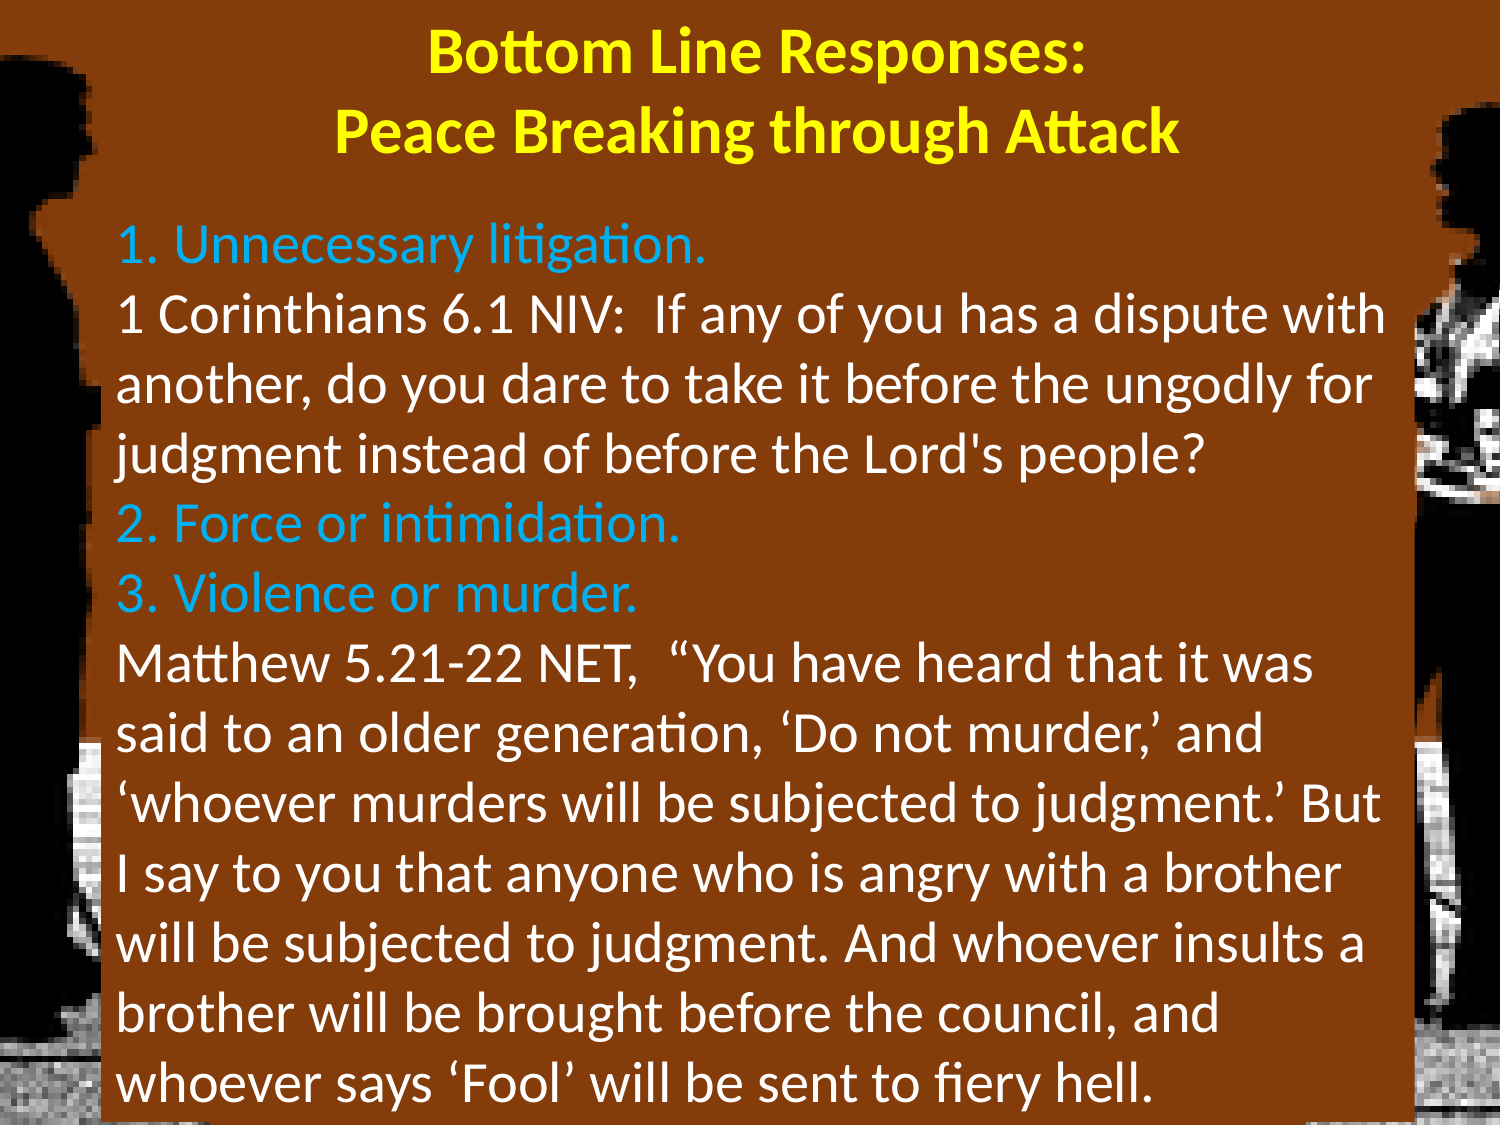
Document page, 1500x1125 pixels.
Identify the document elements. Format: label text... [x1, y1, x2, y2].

picture [1305, 0, 1500, 1125]
text_box Bottom Line Responses: Peace Breaking through Attack 1. Unnecessary litigation. 1 Corinthians 6.1 NIV: If any of you has a dispute with another, do you dare to take it before the ungodly for judgment instead of before the Lord's people? 2. Force or intimidation. 3. Violence or murder. Matthew 5.21-22 NET, “You have heard that it was said to an older generation, ‘Do not murder,’ and ‘whoever murders will be subjected to judgment.’ But I say to you that anyone who is angry with a brother will be subjected to judgment. And whoever insults a brother will be brought before the council, and whoever says ‘Fool’ will be sent to fiery hell. [210, 0, 1305, 1122]
picture [0, 0, 210, 1125]
